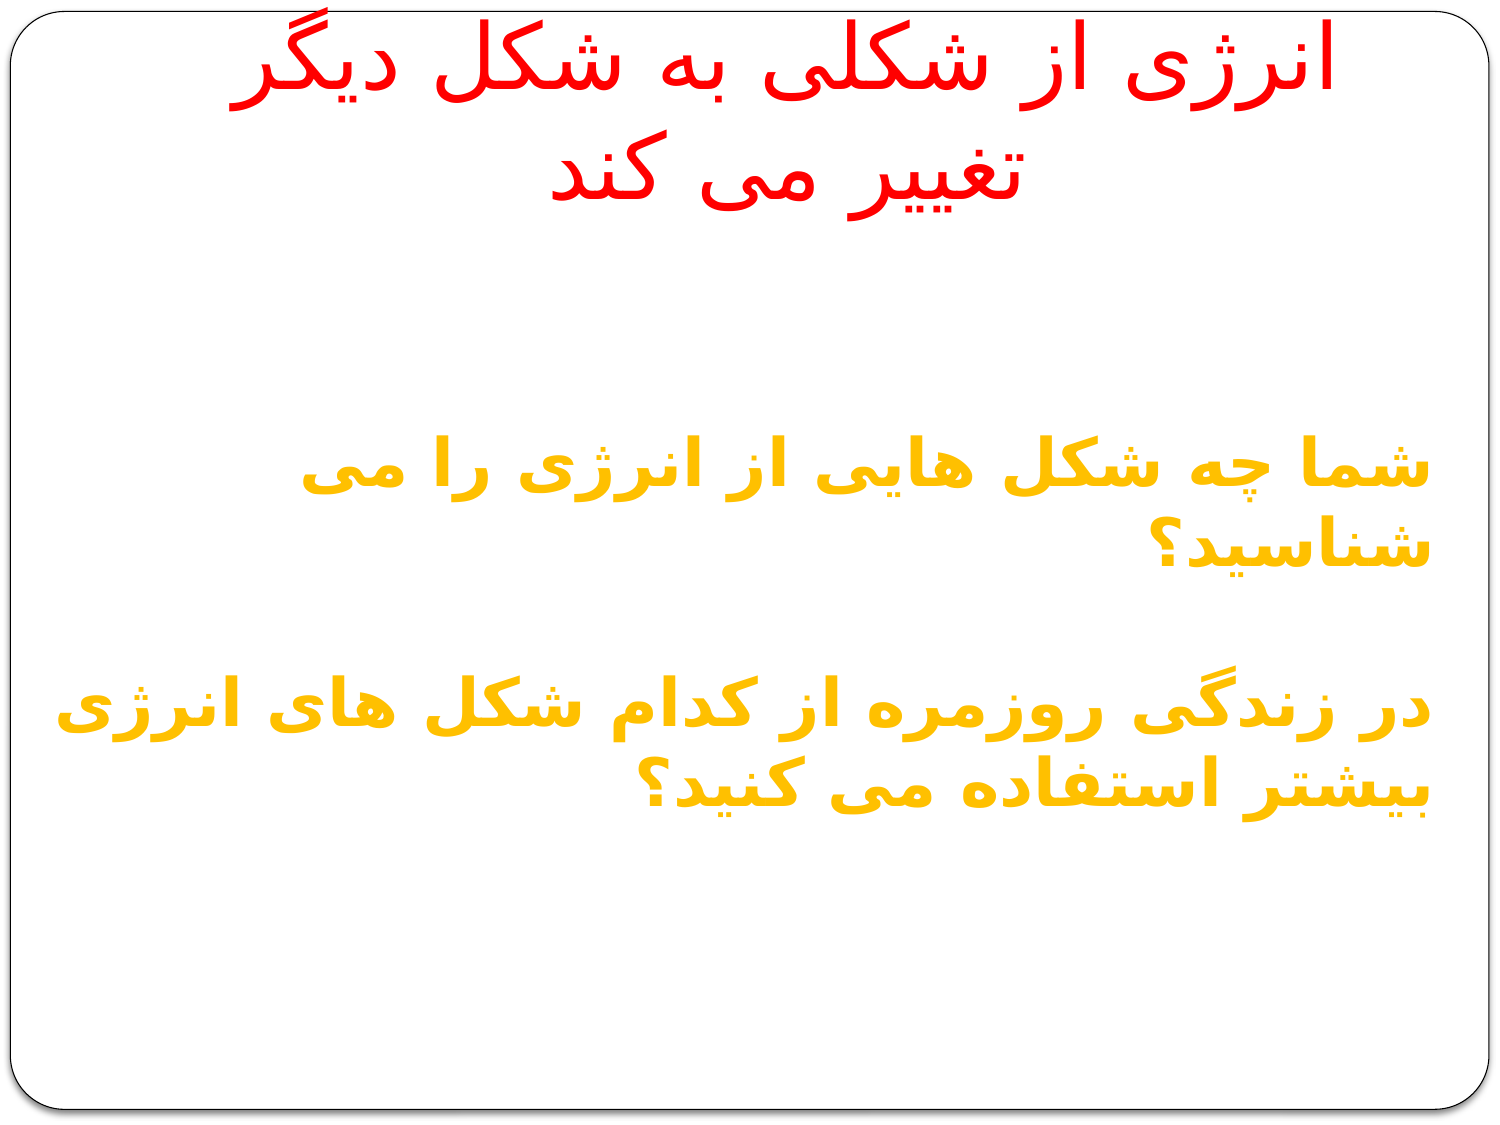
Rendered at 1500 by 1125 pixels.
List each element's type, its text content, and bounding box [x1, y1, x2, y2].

title انرژی از شکلی به شکل دیگر تغییر می کند [149, 44, 1426, 233]
text_box شما چه شکل هایی از انرژی را می شناسید؟ در زندگی روزمره از کدام شکل های انرژی بیشتر استفاده می کنید؟ [37, 412, 1450, 827]
